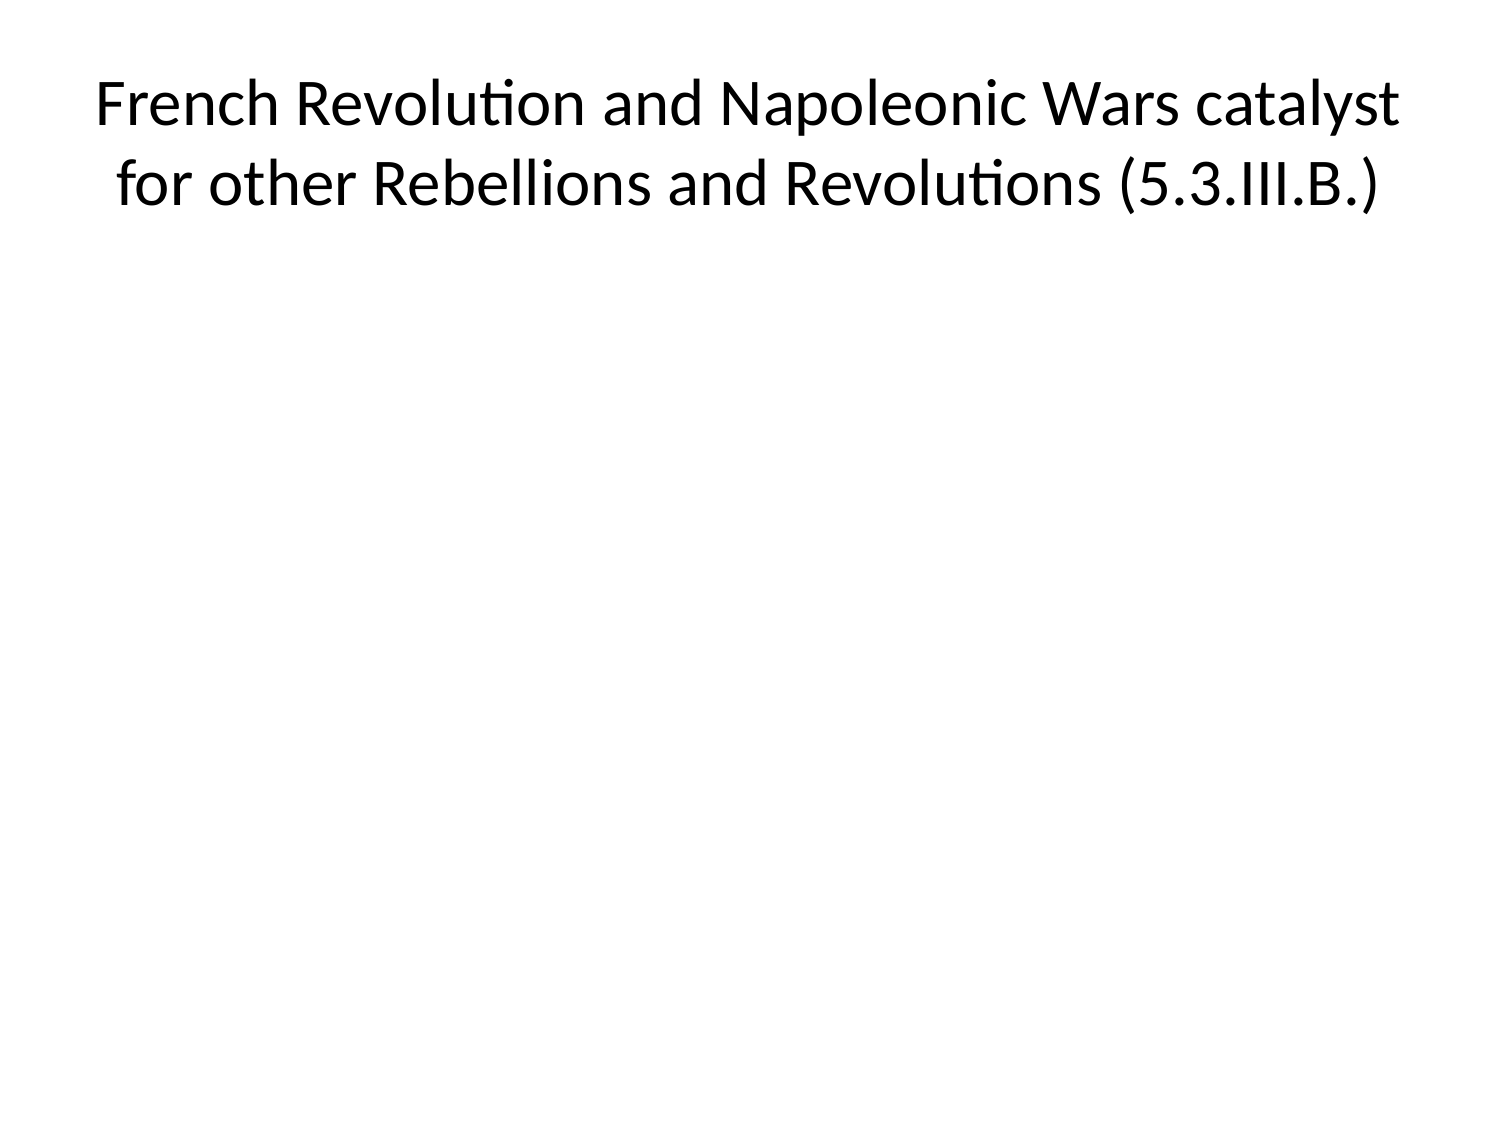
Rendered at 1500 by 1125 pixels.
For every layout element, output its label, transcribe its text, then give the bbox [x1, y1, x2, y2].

title French Revolution and Napoleonic Wars catalyst for other Rebellions and Revolutions (5.3.III.B.) [75, 45, 1425, 233]
